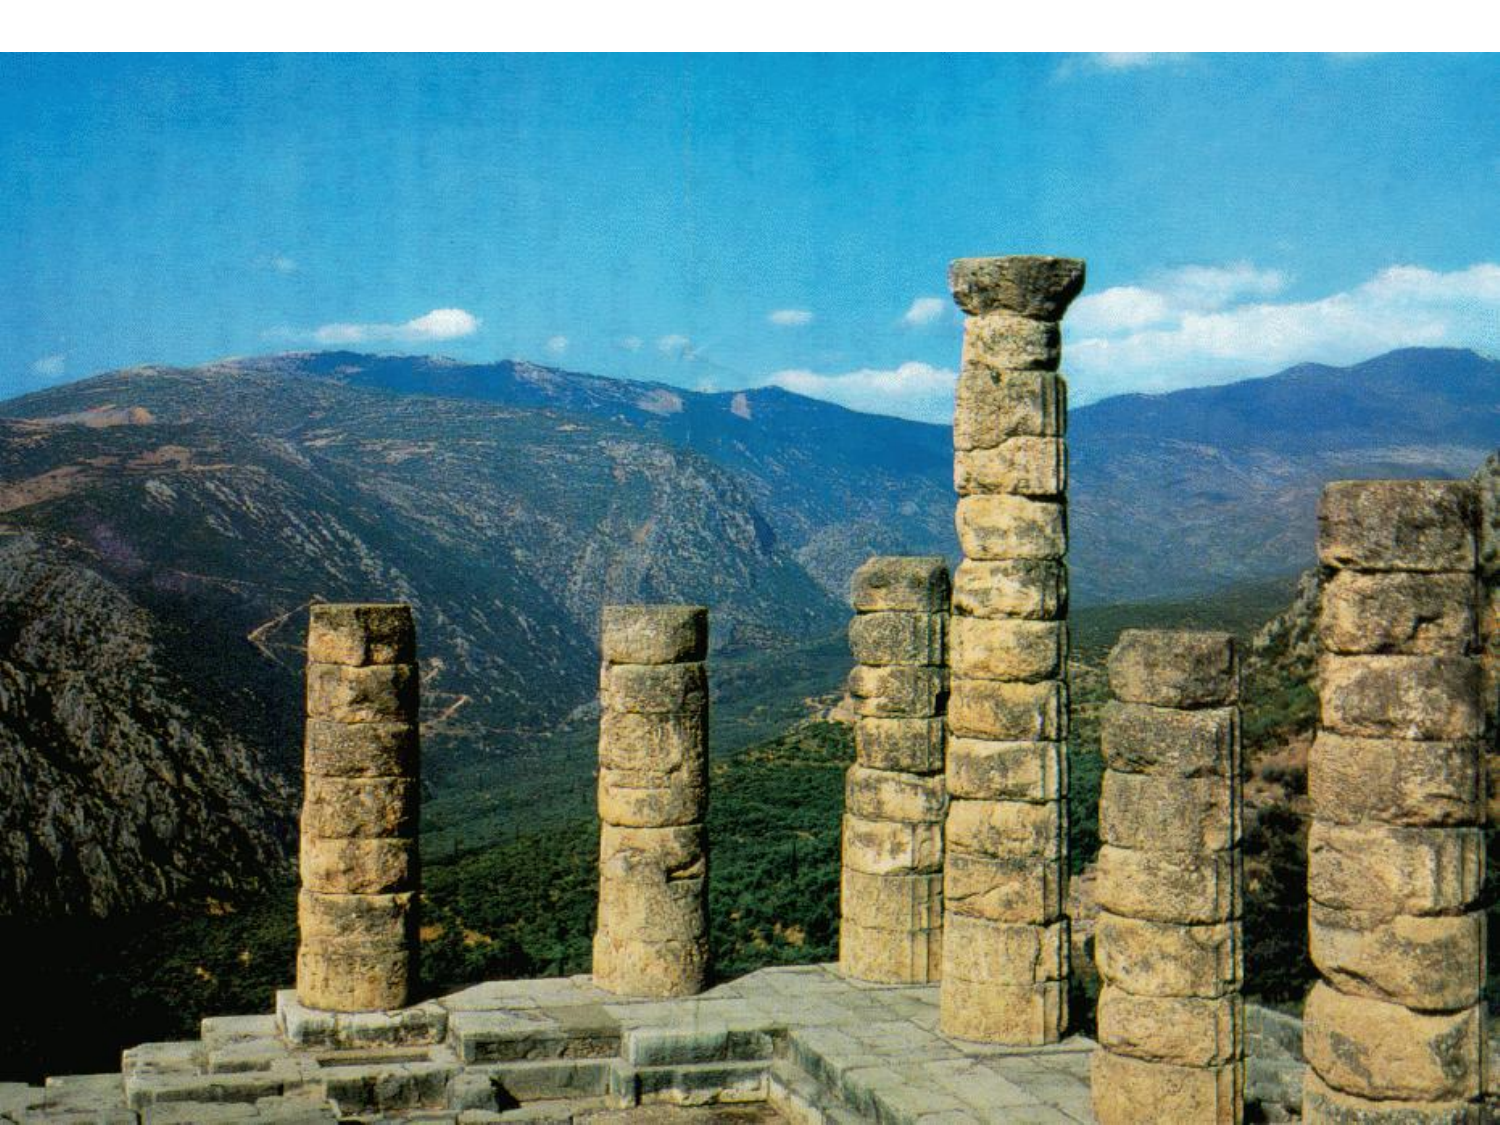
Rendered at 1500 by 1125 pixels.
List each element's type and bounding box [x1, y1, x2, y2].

list [0, 51, 1500, 1125]
